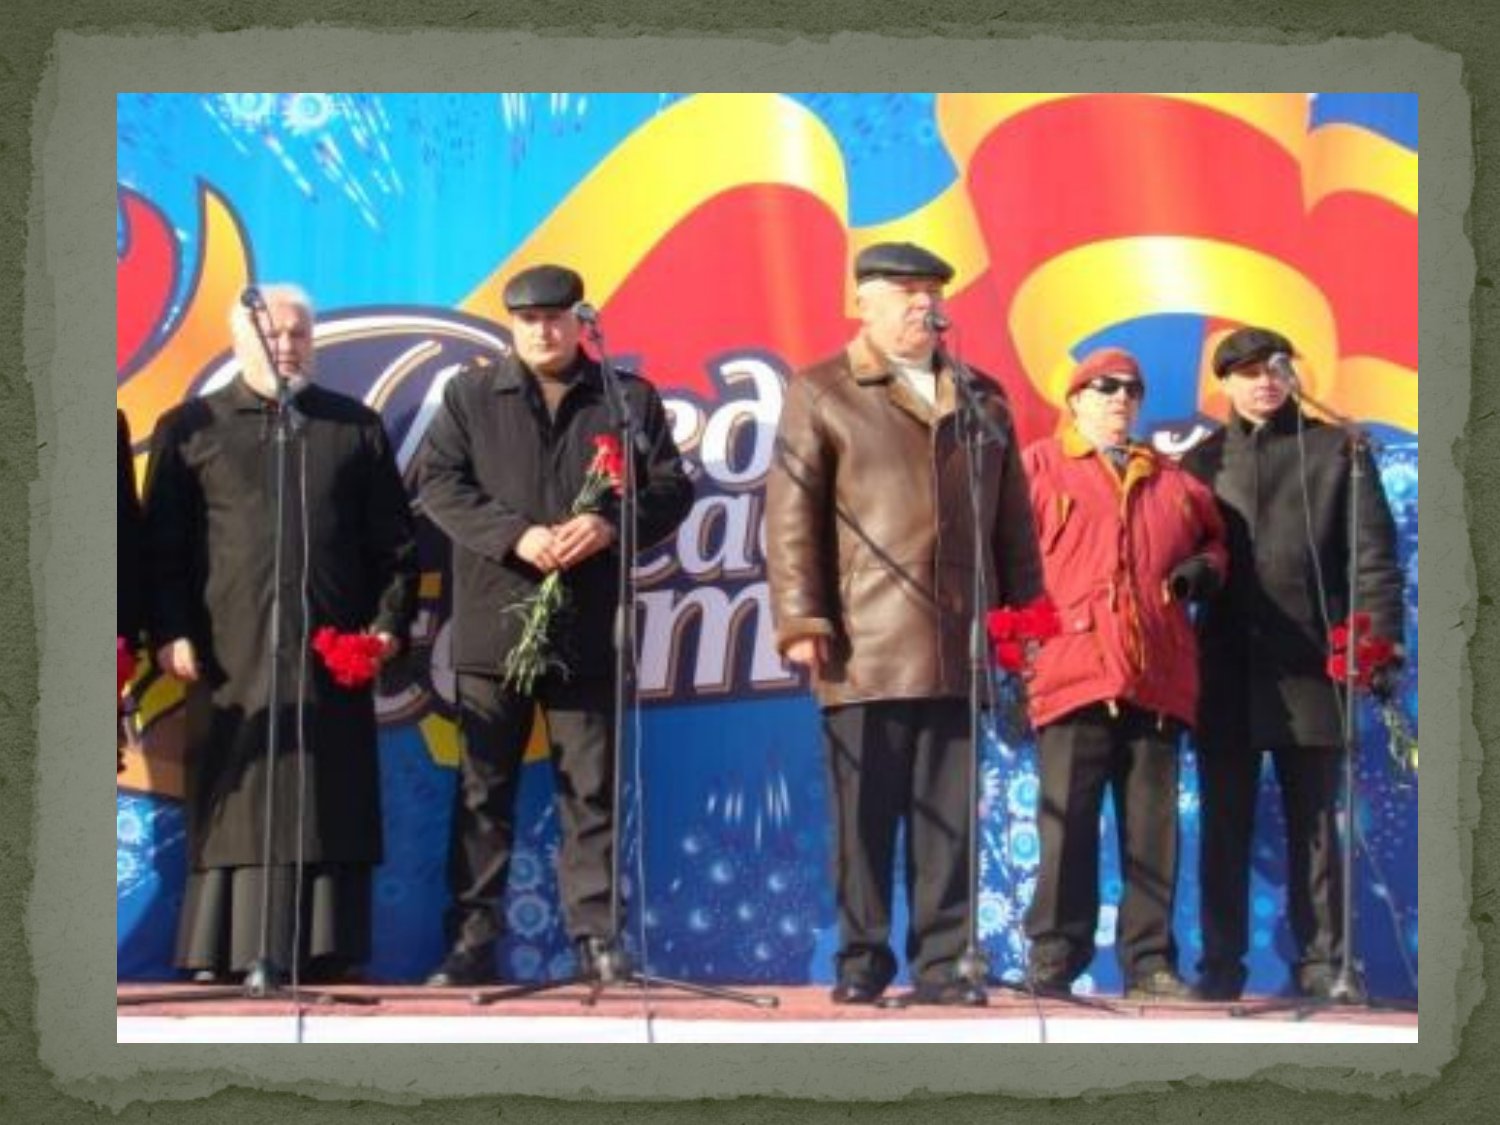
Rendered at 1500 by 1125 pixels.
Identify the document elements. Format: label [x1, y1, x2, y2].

picture [116, 93, 1419, 1044]
